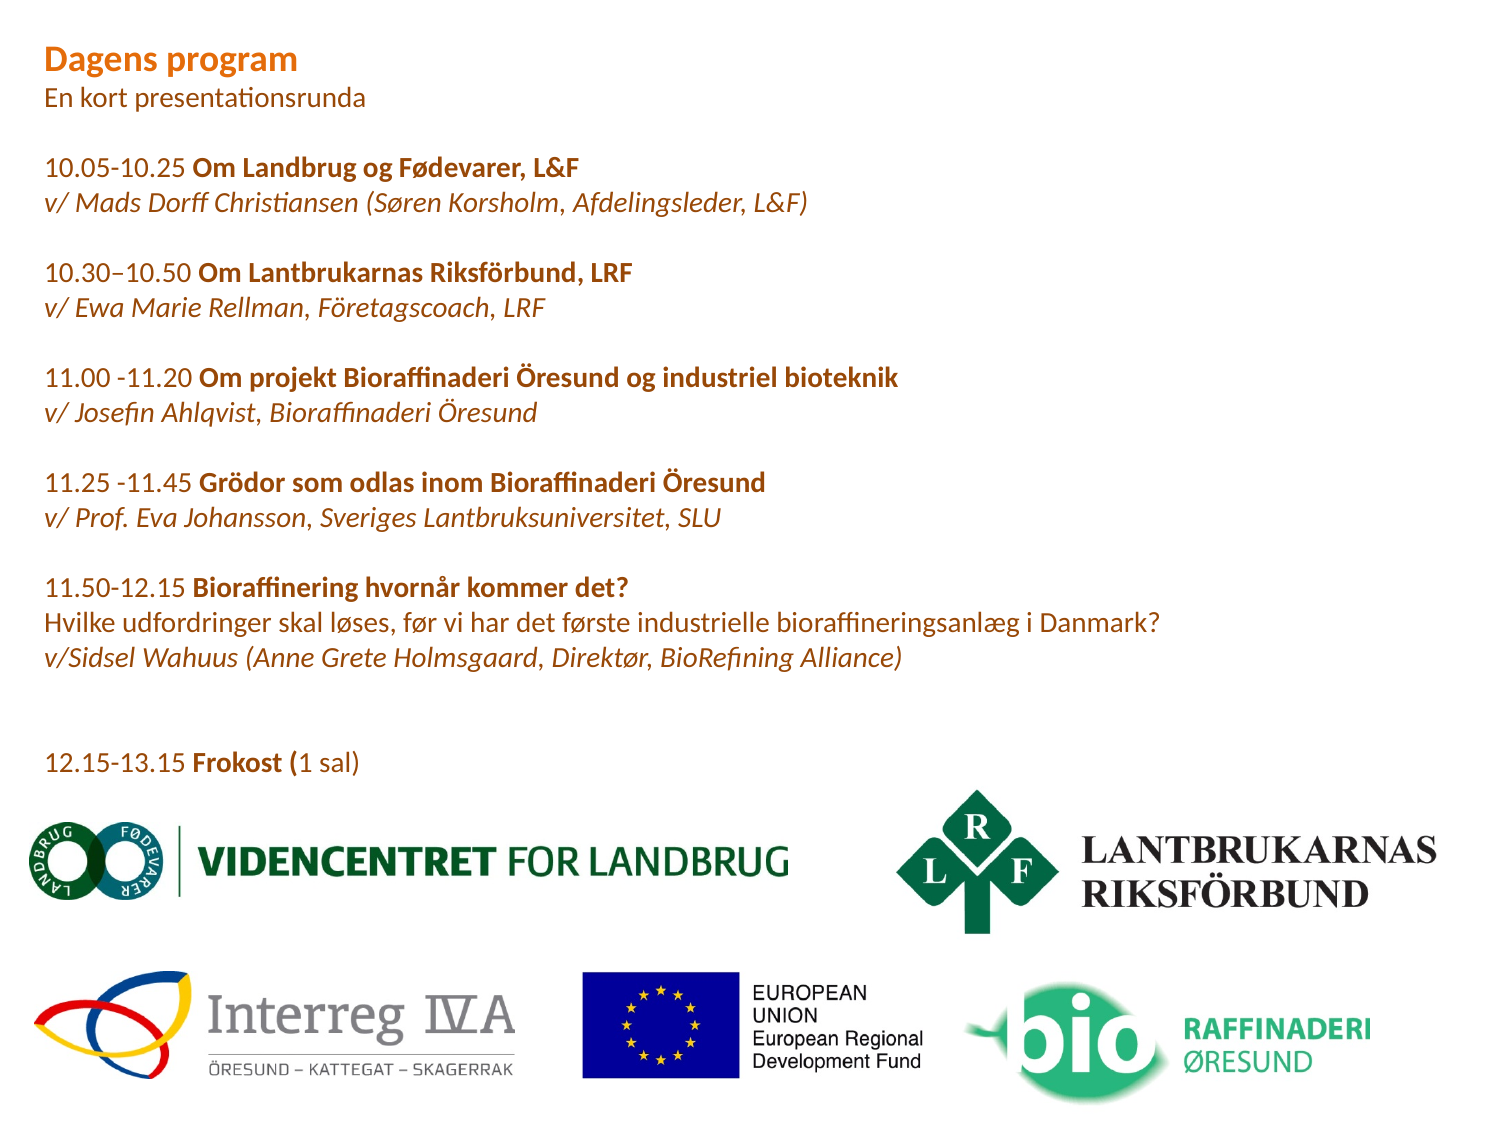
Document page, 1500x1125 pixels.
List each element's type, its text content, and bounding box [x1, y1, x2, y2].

picture [869, 774, 1464, 948]
text_box [0, 821, 1500, 1116]
picture [962, 971, 1370, 1114]
picture [29, 822, 788, 900]
picture [581, 971, 924, 1079]
picture [34, 971, 515, 1079]
text_box Dagens program En kort presentationsrunda 10.05-10.25 Om Landbrug og Fødevarer, L&F v/ Mads Dorff Christiansen (Søren Korsholm, Afdelingsleder, L&F) 10.30–10.50 Om Lantbrukarnas Riksförbund, LRF v/ Ewa Marie Rellman, Företagscoach, LRF 11.00 -11.20 Om projekt Bioraffinaderi Öresund og industriel bioteknik v/ Josefin Ahlqvist, Bioraffinaderi Öresund 11.25 -11.45 Grödor som odlas inom Bioraffinaderi Öresund v/ Prof. Eva Johansson, Sveriges Lantbruksuniversitet, SLU 11.50-12.15 Bioraffinering hvornår kommer det? Hvilke udfordringer skal løses, før vi har det første industrielle bioraffineringsanlæg i Danmark? v/Sidsel Wahuus (Anne Grete Holmsgaard, Direktør, BioRefining Alliance) 12.15-13.15 Frokost (1 sal) [27, 0, 1500, 883]
